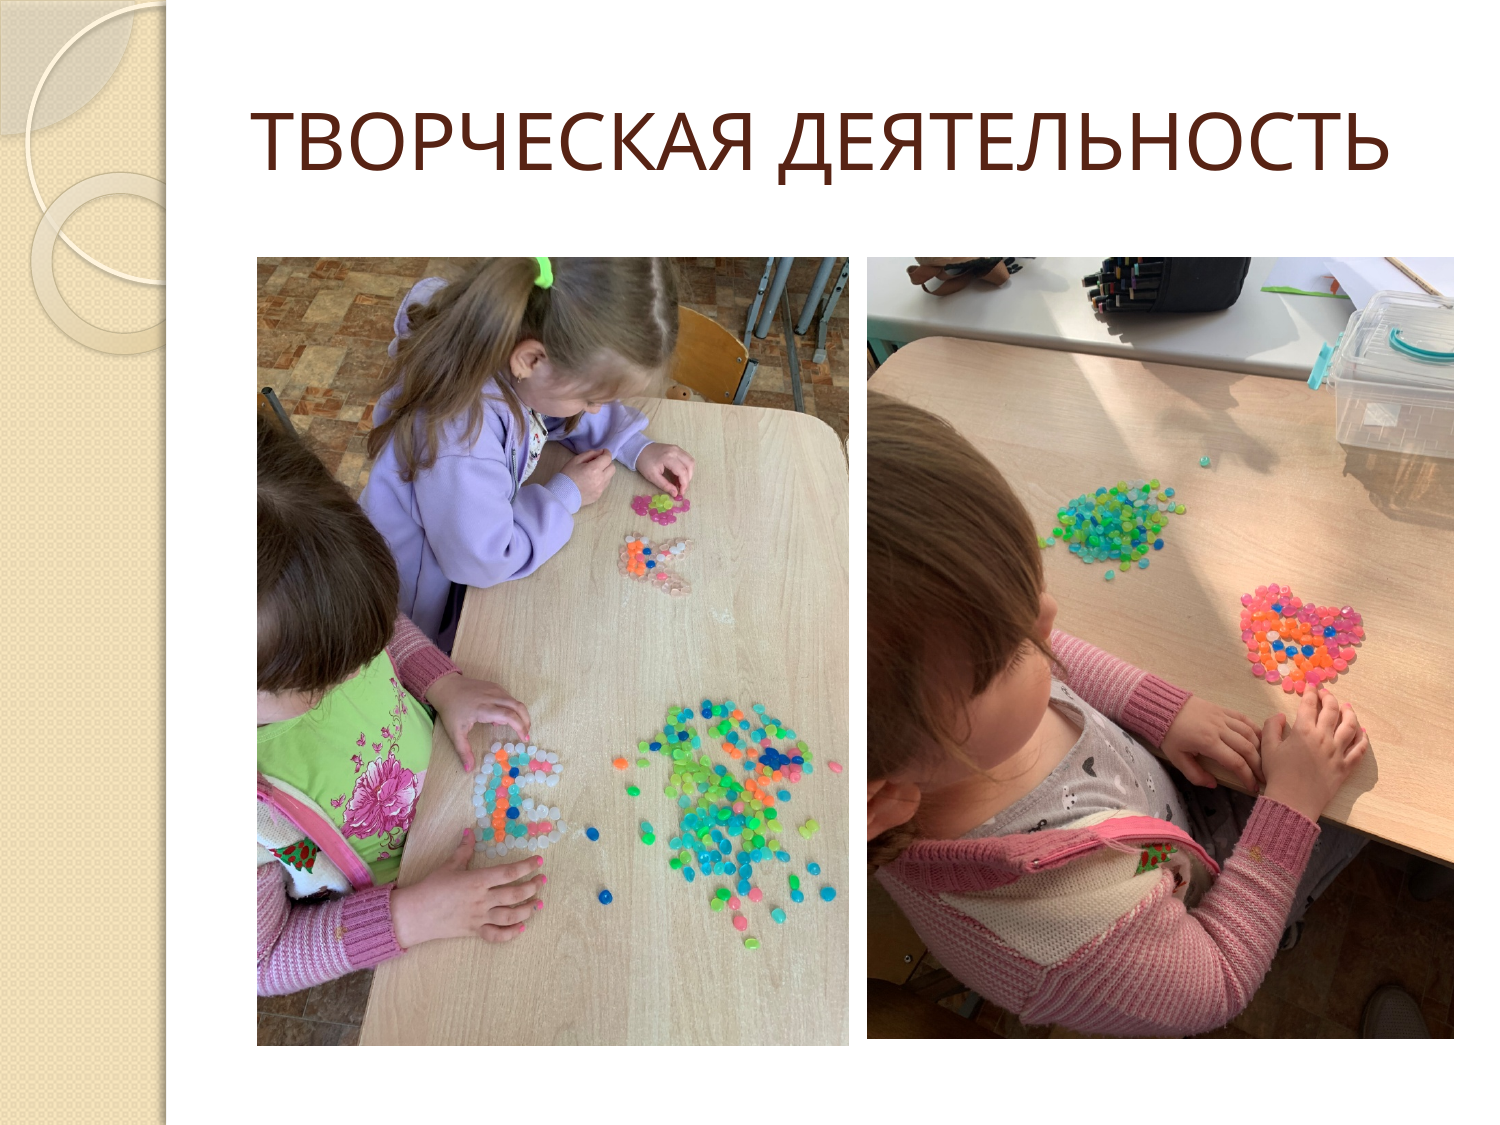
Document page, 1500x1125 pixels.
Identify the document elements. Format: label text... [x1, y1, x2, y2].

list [257, 257, 849, 1046]
title ТВОРЧЕСКАЯ ДЕЯТЕЛЬНОСТЬ [235, 45, 1466, 233]
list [866, 257, 1454, 1040]
